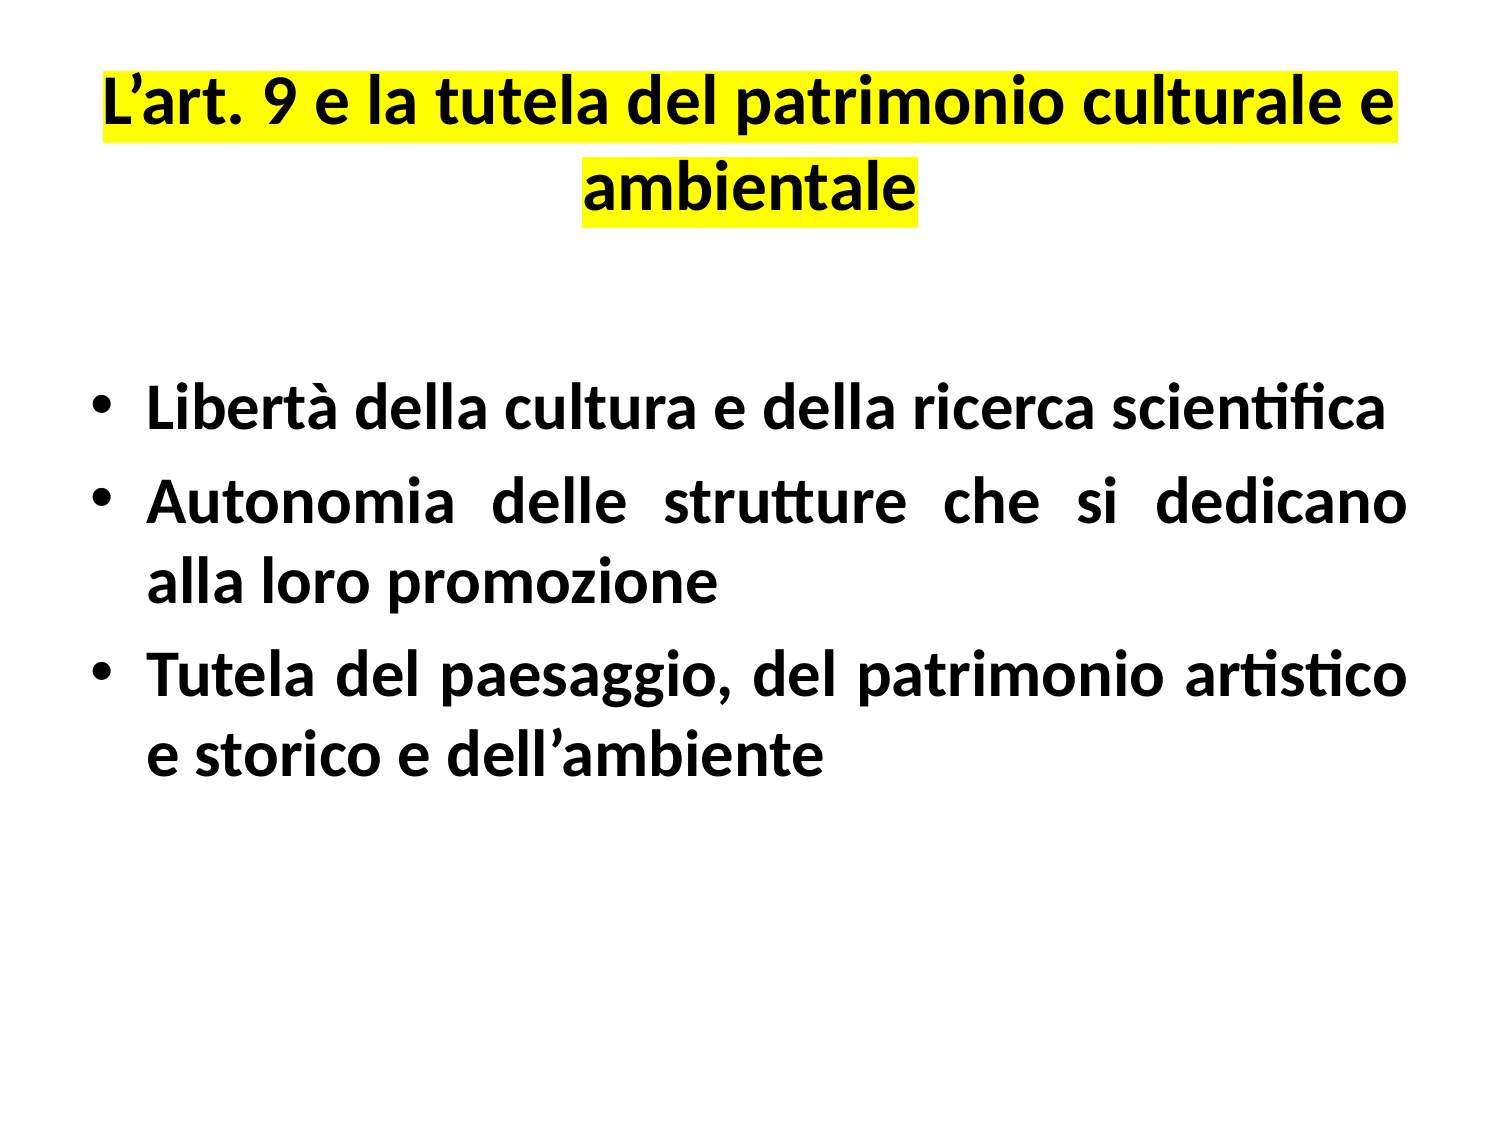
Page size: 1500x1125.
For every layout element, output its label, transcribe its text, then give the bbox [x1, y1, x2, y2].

list Libertà della cultura e della ricerca scientifica Autonomia delle strutture che si dedicano alla loro promozione Tutela del paesaggio, del patrimonio artistico e storico e dell’ambiente [75, 262, 1425, 1005]
title L’art. 9 e la tutela del patrimonio culturale e ambientale [75, 45, 1425, 233]
